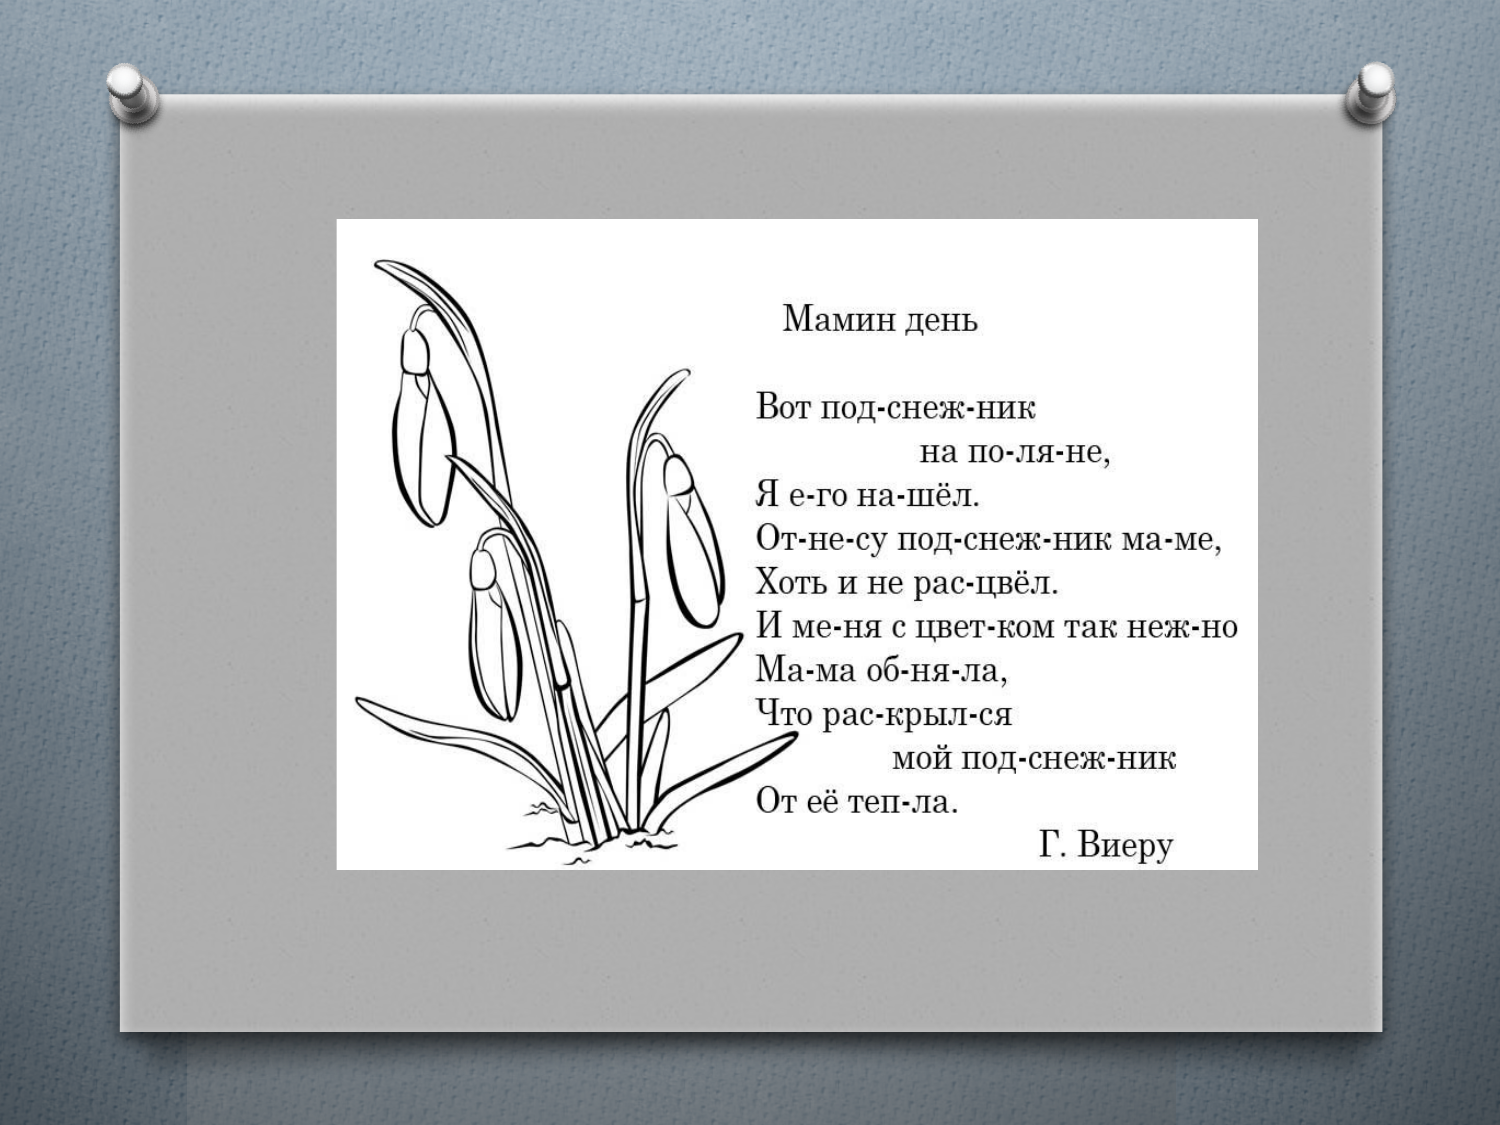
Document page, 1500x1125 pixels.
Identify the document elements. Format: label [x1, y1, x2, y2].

picture [1317, 35, 1439, 156]
list [336, 219, 1259, 870]
picture [75, 29, 198, 153]
